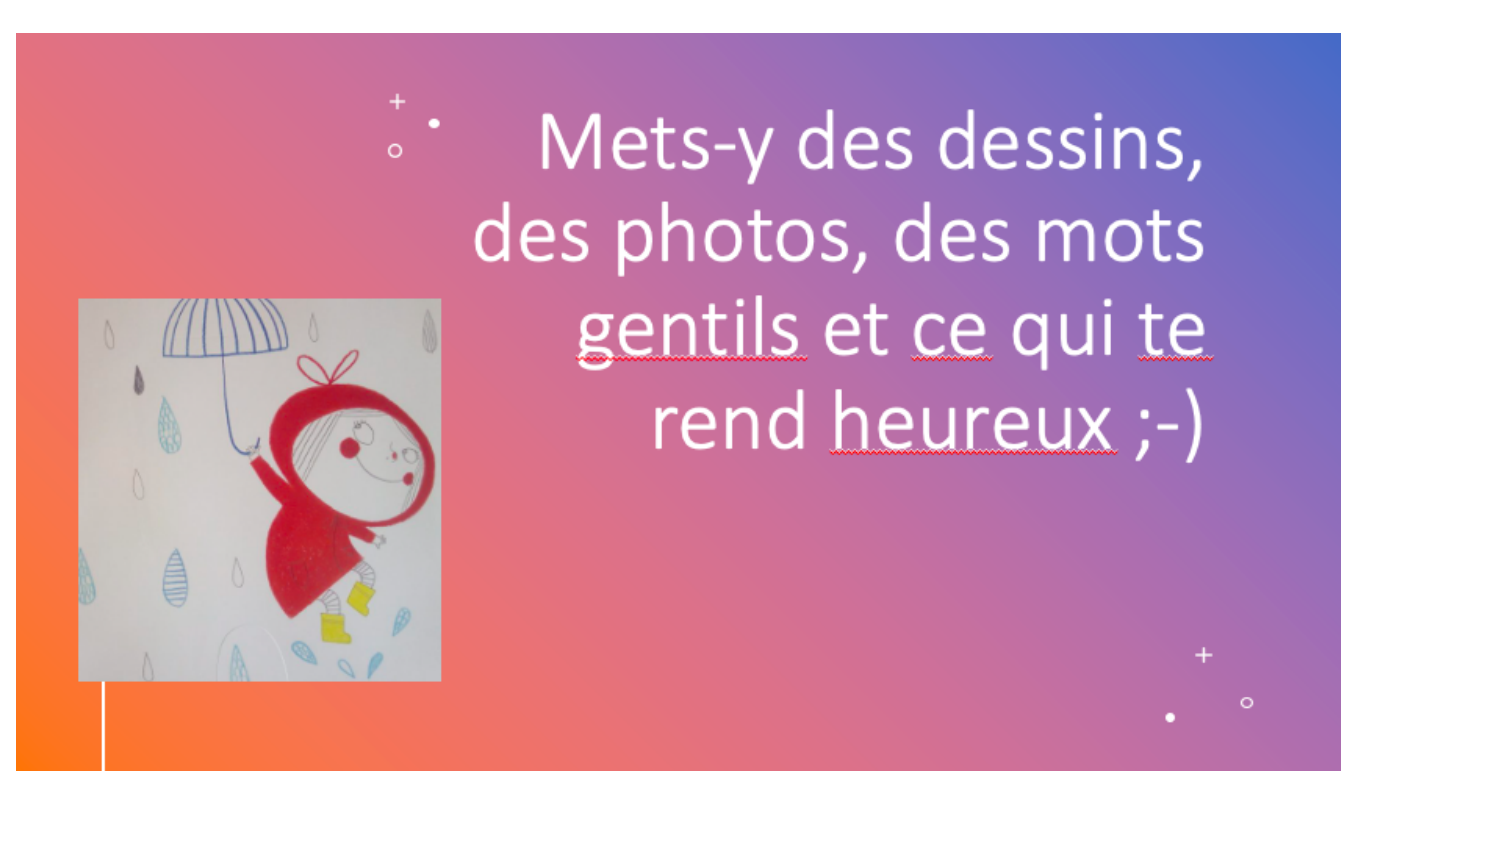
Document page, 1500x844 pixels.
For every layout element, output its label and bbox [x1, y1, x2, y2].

picture [16, 32, 1341, 771]
